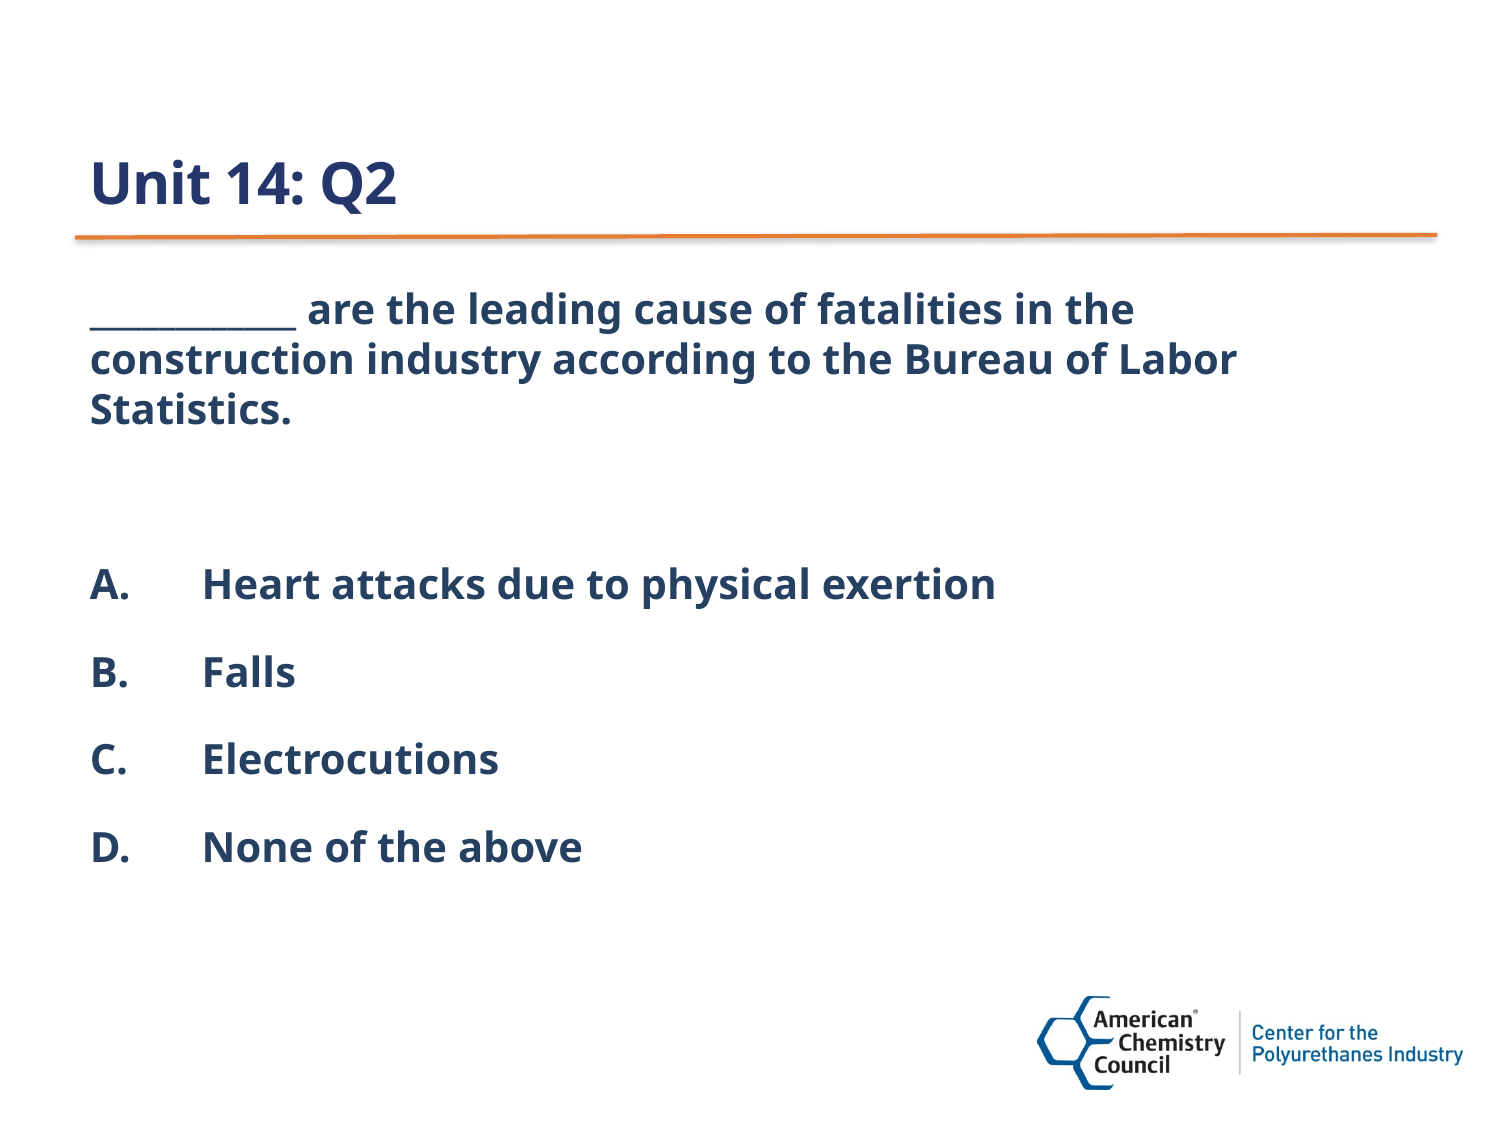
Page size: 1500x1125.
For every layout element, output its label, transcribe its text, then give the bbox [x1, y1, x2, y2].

list ____________ are the leading cause of fatalities in the construction industry according to the Bureau of Labor Statistics. Heart attacks due to physical exertion Falls Electrocutions None of the above [75, 275, 1425, 988]
title Unit 14: Q2 [75, 87, 1250, 224]
picture [1037, 996, 1463, 1090]
